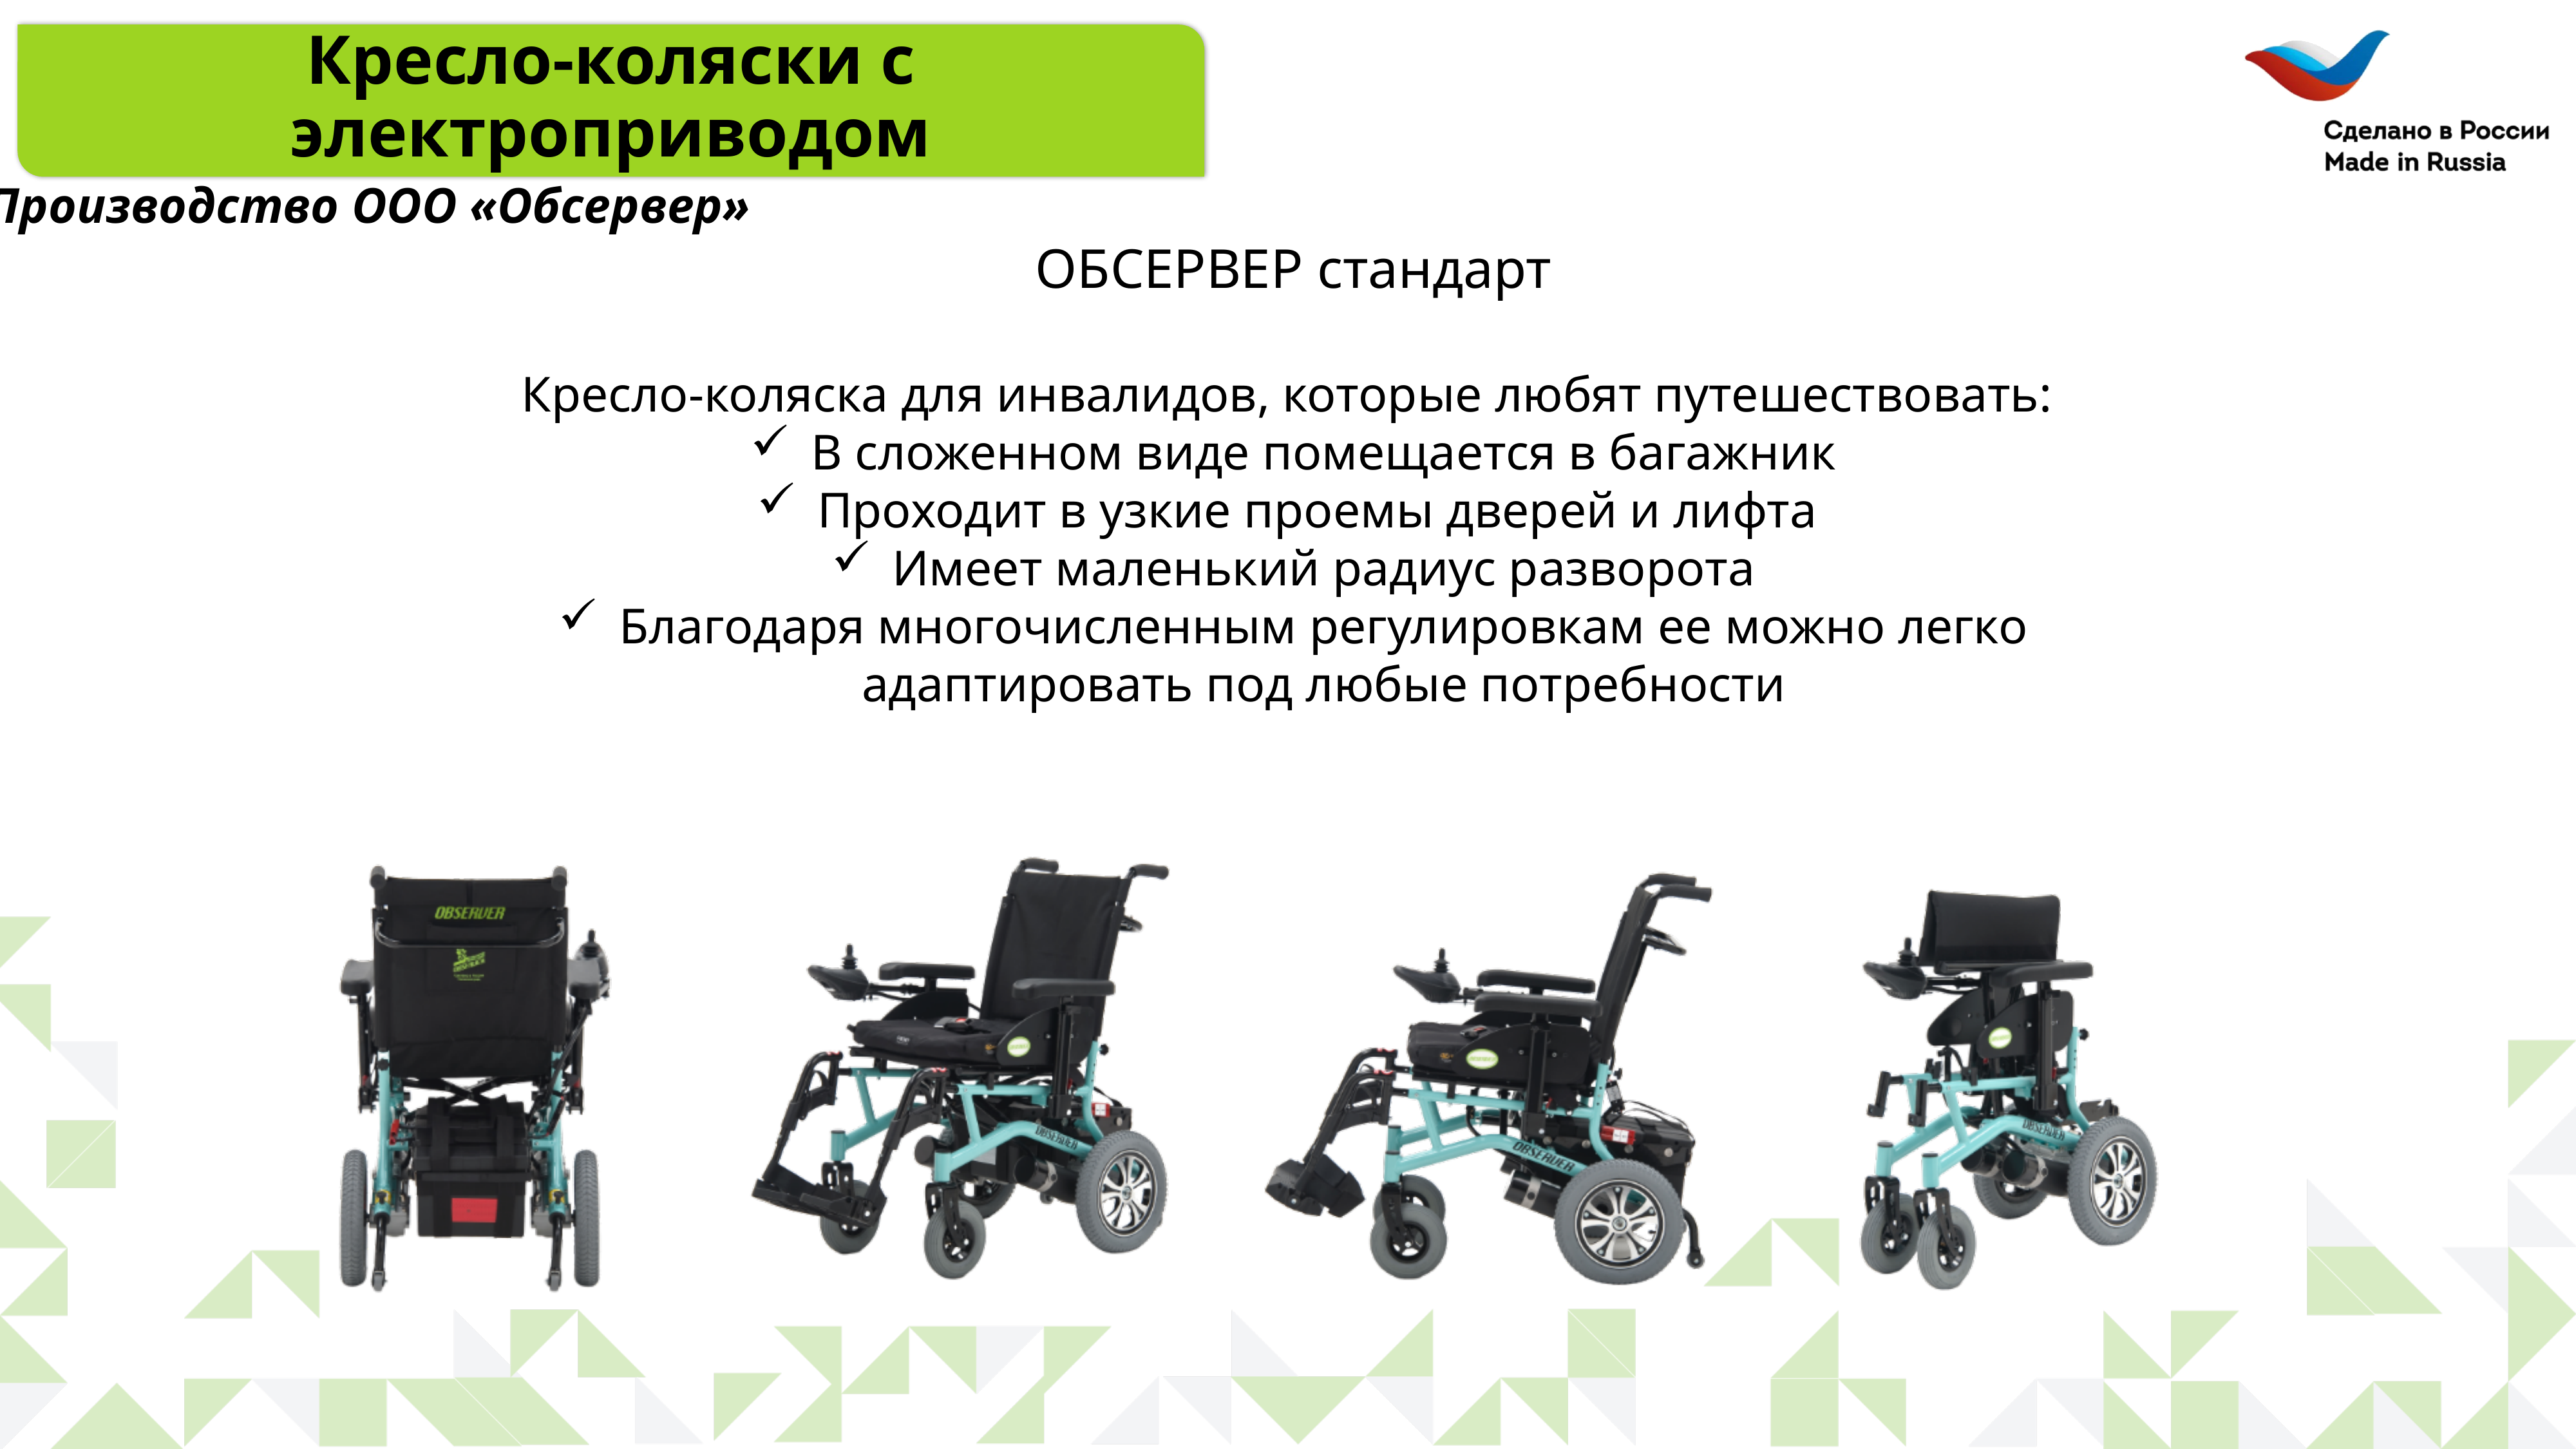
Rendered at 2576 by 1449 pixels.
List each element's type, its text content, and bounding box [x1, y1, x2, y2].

picture [215, 808, 1220, 1334]
text_box Производство ООО «Обсервер» [0, 176, 761, 238]
picture [2231, 9, 2559, 193]
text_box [17, 24, 1205, 177]
text_box ОБСЕРВЕР стандарт Кресло-коляска для инвалидов, которые любят путешествовать: В сложенном виде помещается в багажник Проходит в узкие проемы дверей и лифта Имеет маленький радиус разворота Благодаря многочисленным регулировкам ее можно легко адаптировать под любые потребности [447, 230, 2140, 716]
picture [1257, 819, 1752, 1314]
picture [1790, 732, 2201, 1350]
